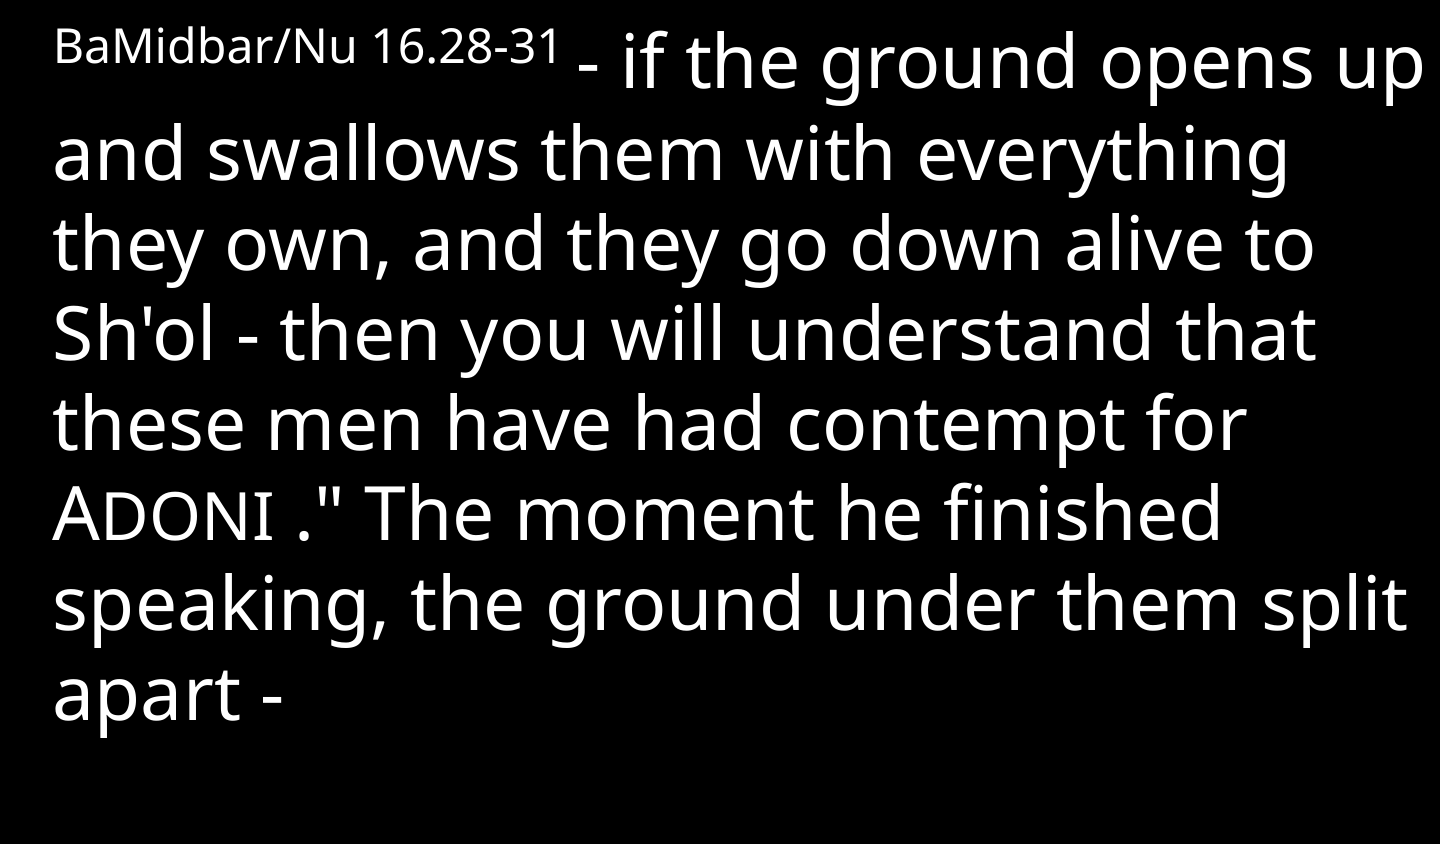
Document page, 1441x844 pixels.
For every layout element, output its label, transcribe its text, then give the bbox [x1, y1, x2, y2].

list BaMidbar/Nu 16.28-31 - if the ground opens up and swallows them with everything they own, and they go down alive to Sh'ol - then you will understand that these men have had contempt for ADONI ." The moment he finished speaking, the ground under them split apart - [0, 0, 1441, 844]
